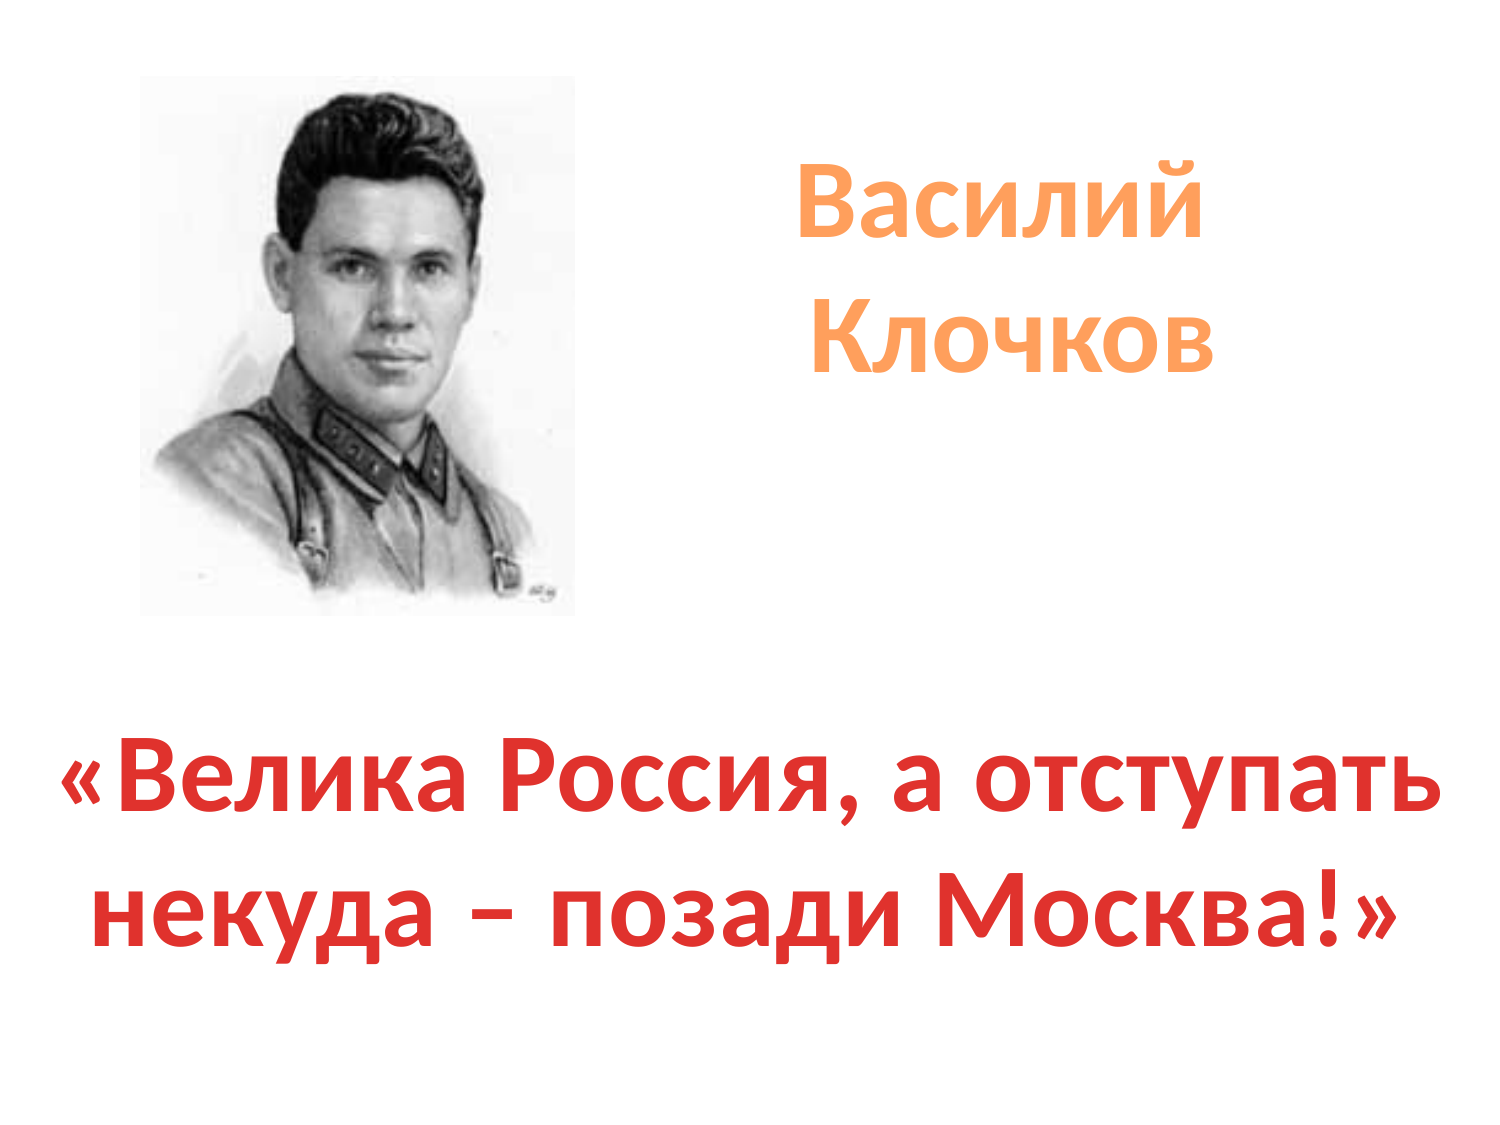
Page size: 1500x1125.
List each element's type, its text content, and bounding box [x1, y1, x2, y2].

text_box «Велика Россия, а отступать некуда – позади Москва!» [31, 691, 1468, 977]
picture [140, 76, 575, 616]
text_box Василий Клочков [679, 117, 1348, 403]
